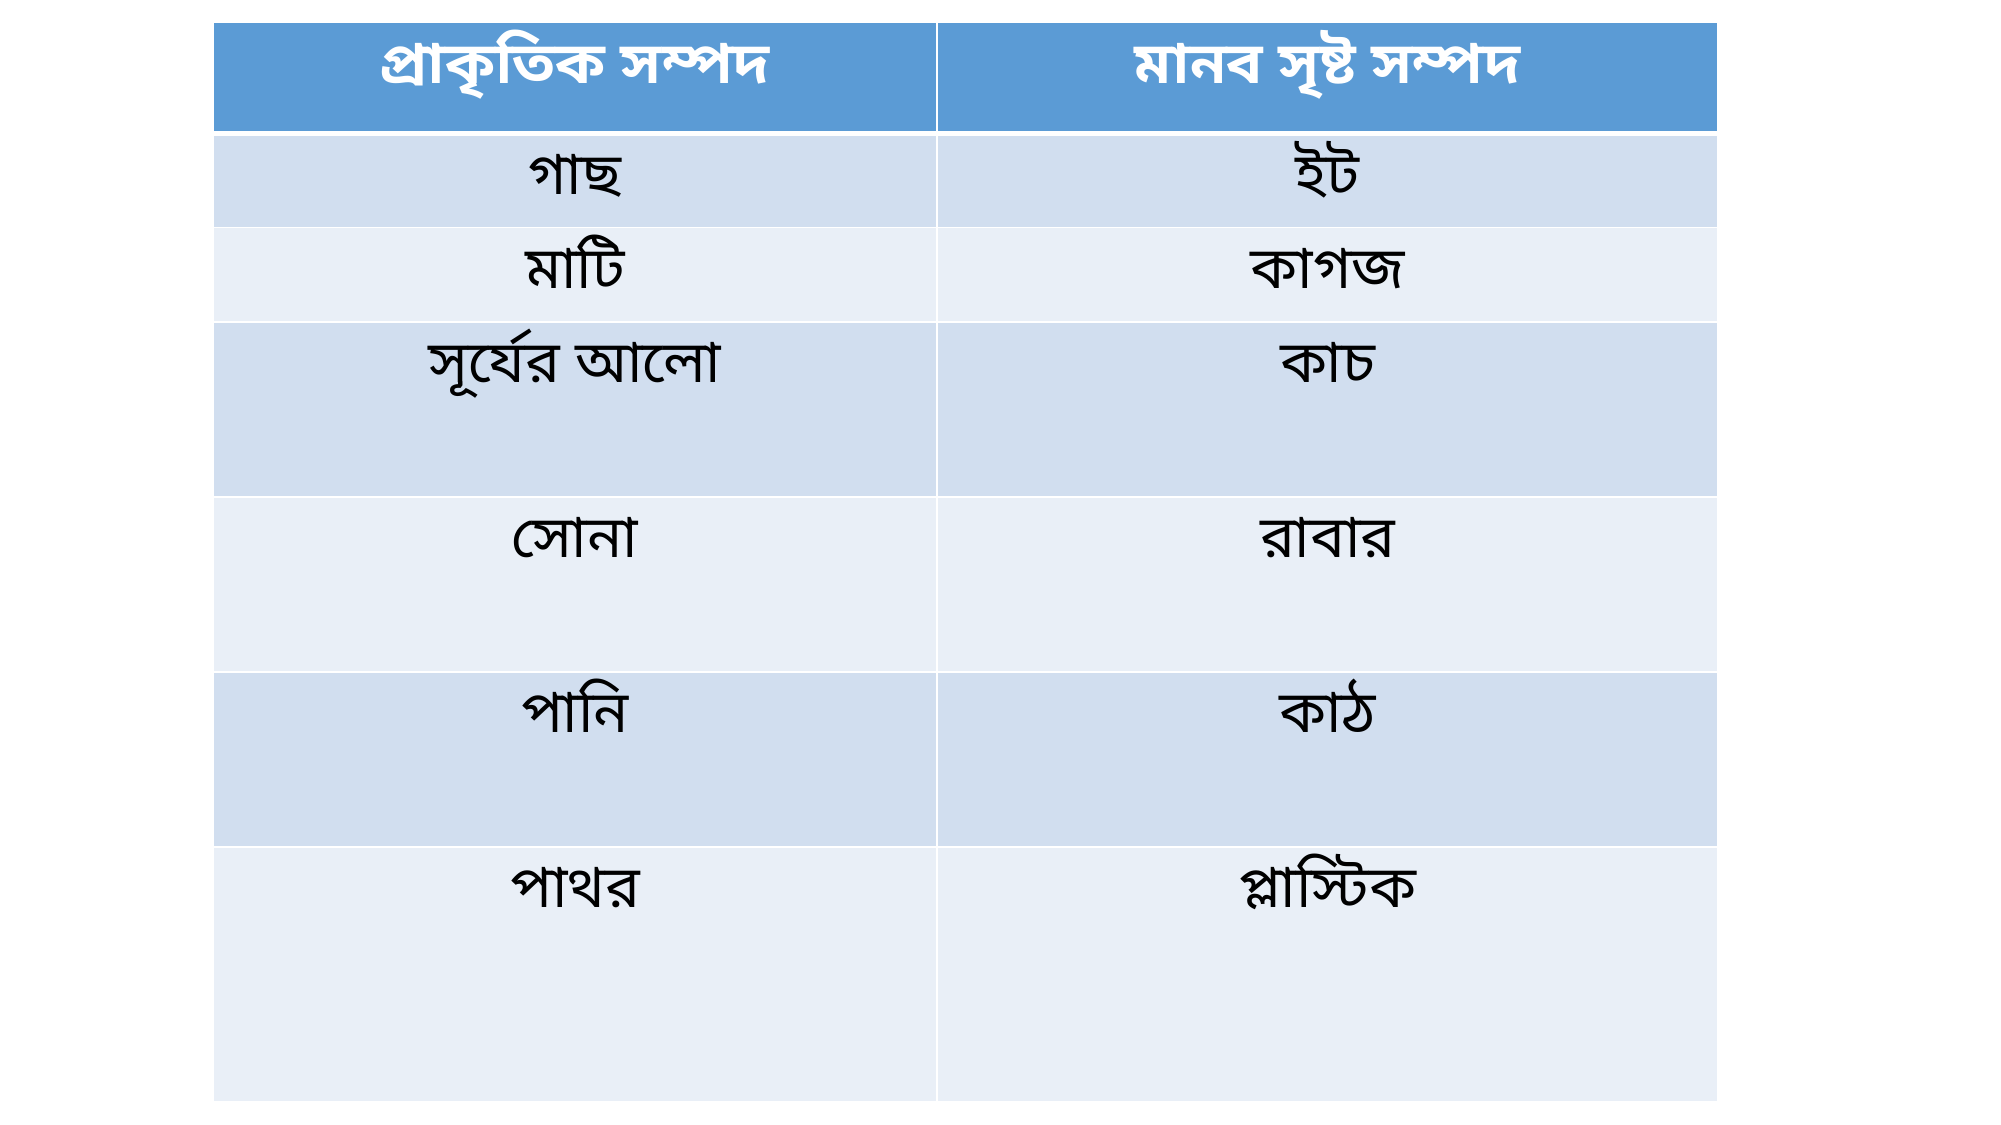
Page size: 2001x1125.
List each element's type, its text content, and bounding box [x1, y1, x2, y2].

table_cell রাবার [938, 498, 1717, 671]
table_cell গাছ [214, 136, 936, 227]
table_cell পাথর [214, 848, 936, 1101]
table_cell ইট [938, 136, 1717, 227]
table_cell কাঠ [938, 673, 1717, 846]
table_cell সূর্যের আলো [214, 323, 936, 496]
table_header মানব সৃষ্ট সম্পদ [938, 23, 1717, 131]
table_cell সোনা [214, 498, 936, 671]
table_cell কাচ [938, 323, 1717, 496]
table_cell কাগজ [938, 228, 1717, 321]
table_cell প্লাস্টিক [938, 848, 1717, 1101]
table_cell মাটি [214, 228, 936, 321]
table_cell পানি [214, 673, 936, 846]
table_header প্রাকৃতিক সম্পদ [214, 23, 936, 131]
